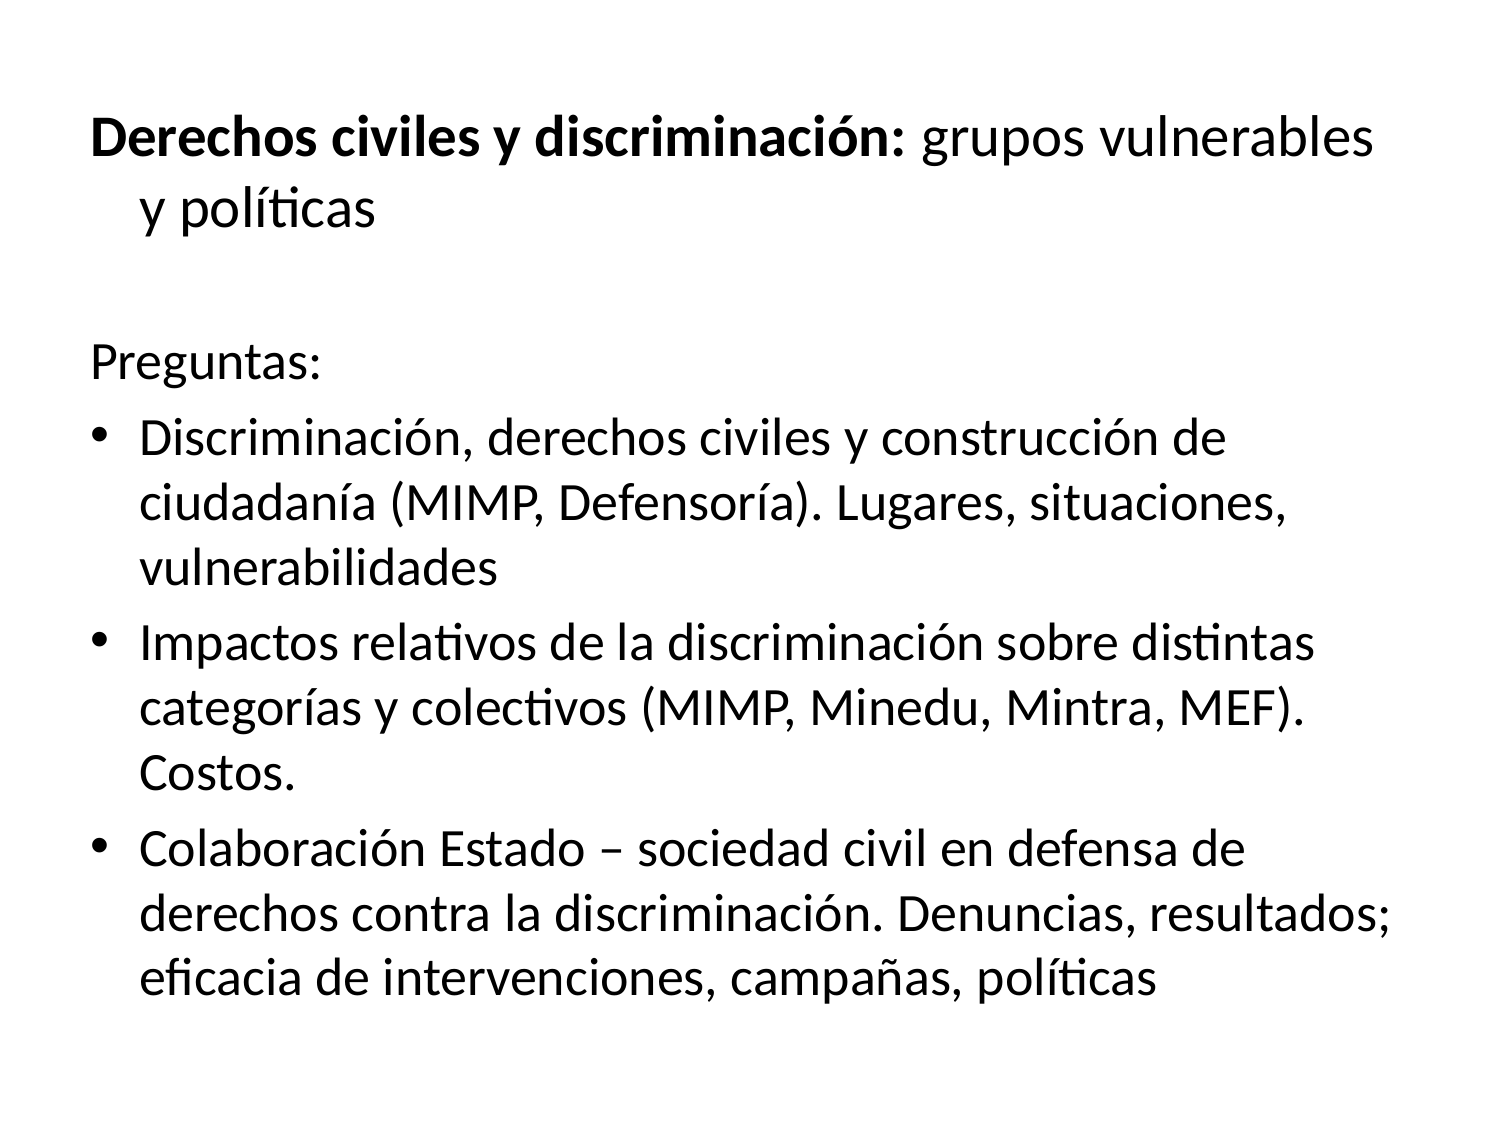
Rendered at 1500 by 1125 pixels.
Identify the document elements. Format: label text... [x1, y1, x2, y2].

list Derechos civiles y discriminación: grupos vulnerables y políticas Preguntas: Discriminación, derechos civiles y construcción de ciudadanía (MIMP, Defensoría). Lugares, situaciones, vulnerabilidades Impactos relativos de la discriminación sobre distintas categorías y colectivos (MIMP, Minedu, Mintra, MEF). Costos. Colaboración Estado – sociedad civil en defensa de derechos contra la discriminación. Denuncias, resultados; eficacia de intervenciones, campañas, políticas [75, 90, 1425, 1071]
